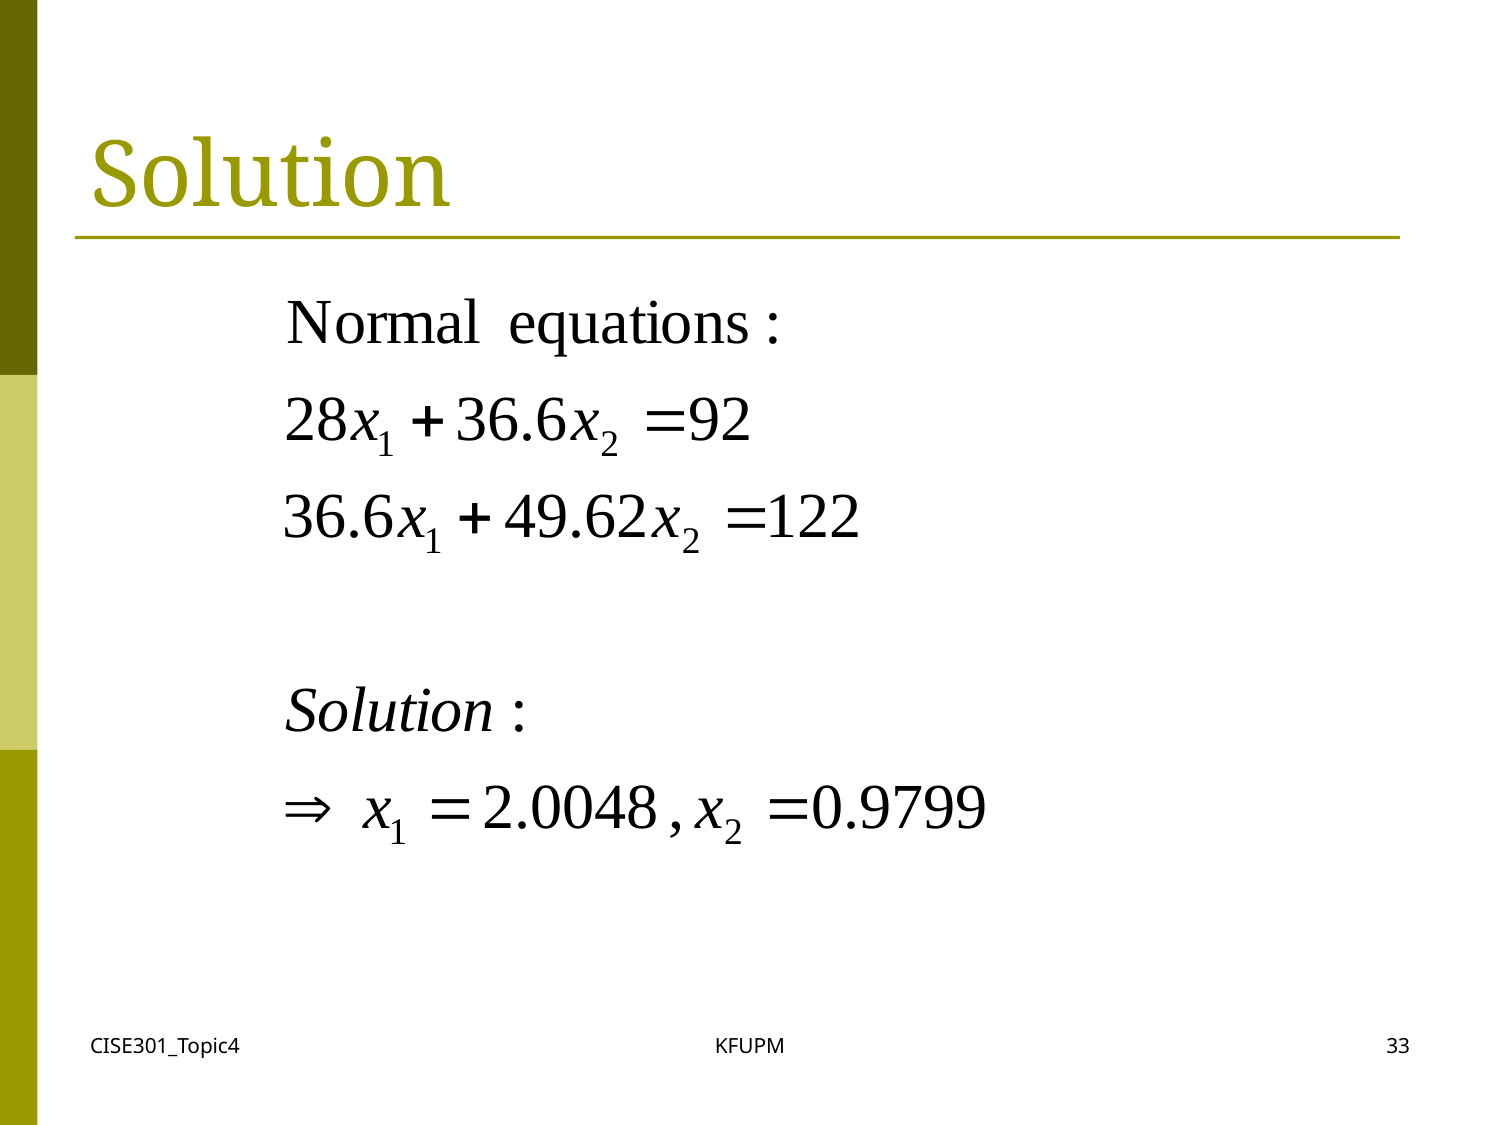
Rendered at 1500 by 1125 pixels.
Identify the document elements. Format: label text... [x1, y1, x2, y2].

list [274, 287, 1026, 856]
footer KFUPM [512, 1024, 988, 1101]
slide_number 33 [1074, 1024, 1426, 1101]
slide_number CISE301_Topic4 [74, 1024, 426, 1101]
title Solution [74, 45, 1426, 233]
